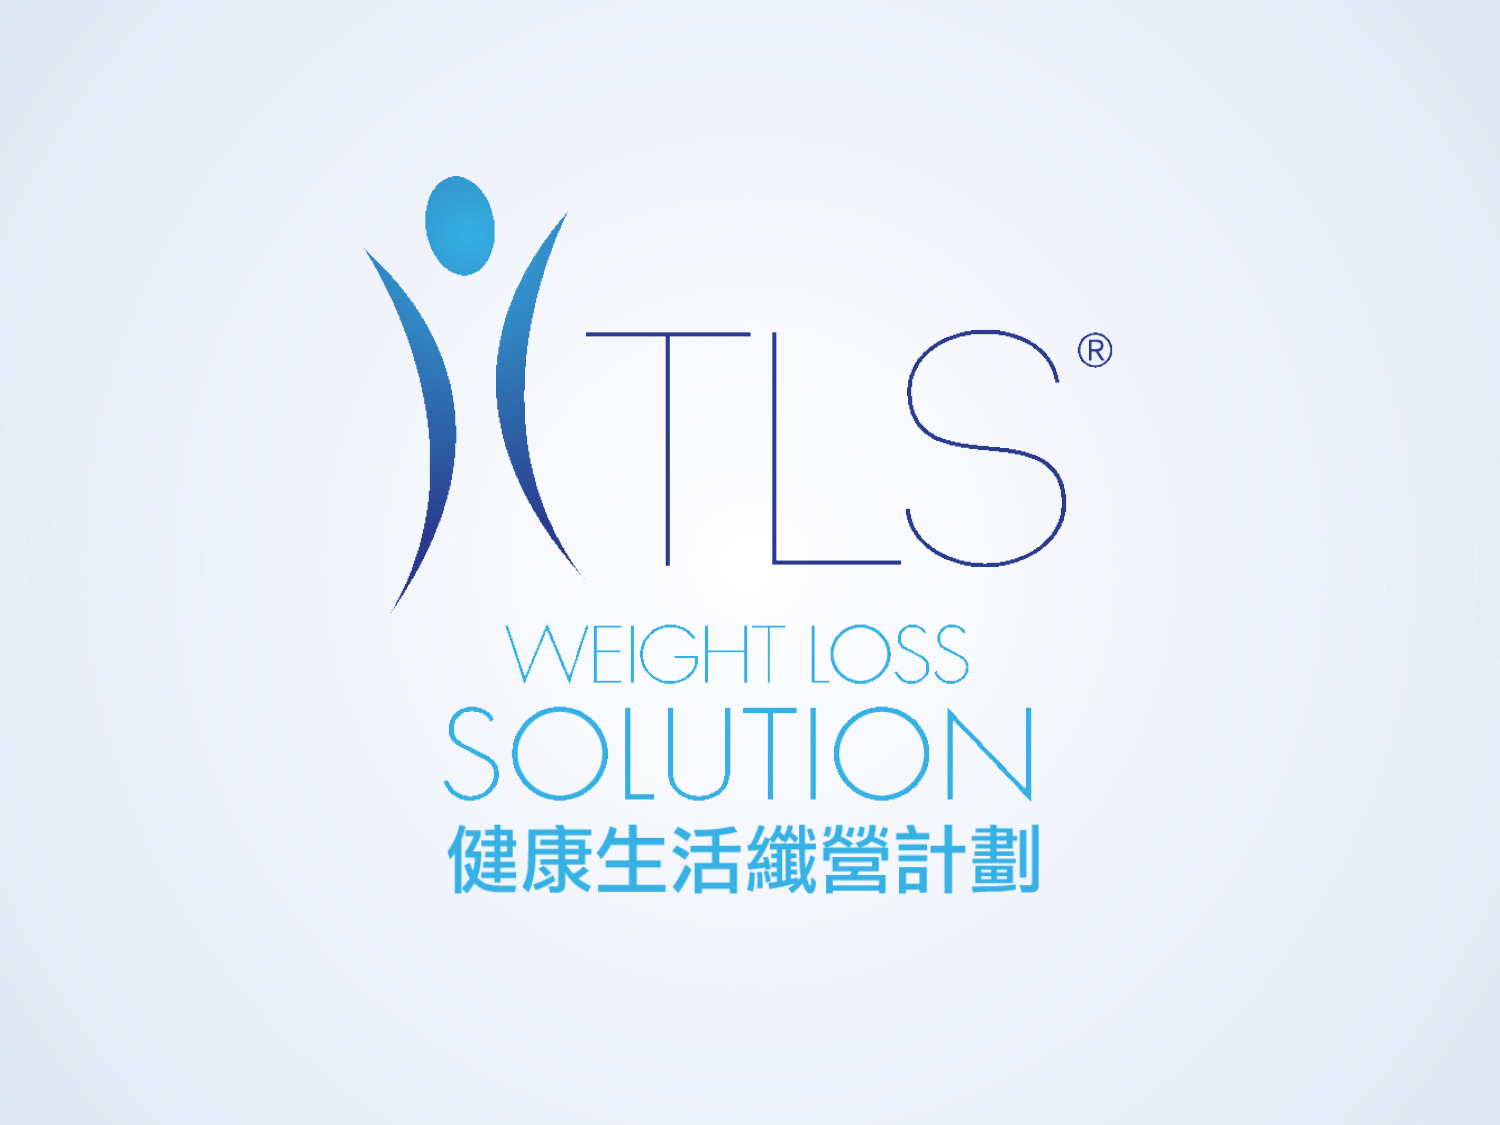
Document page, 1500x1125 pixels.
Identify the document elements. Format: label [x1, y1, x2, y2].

picture [349, 176, 1136, 938]
